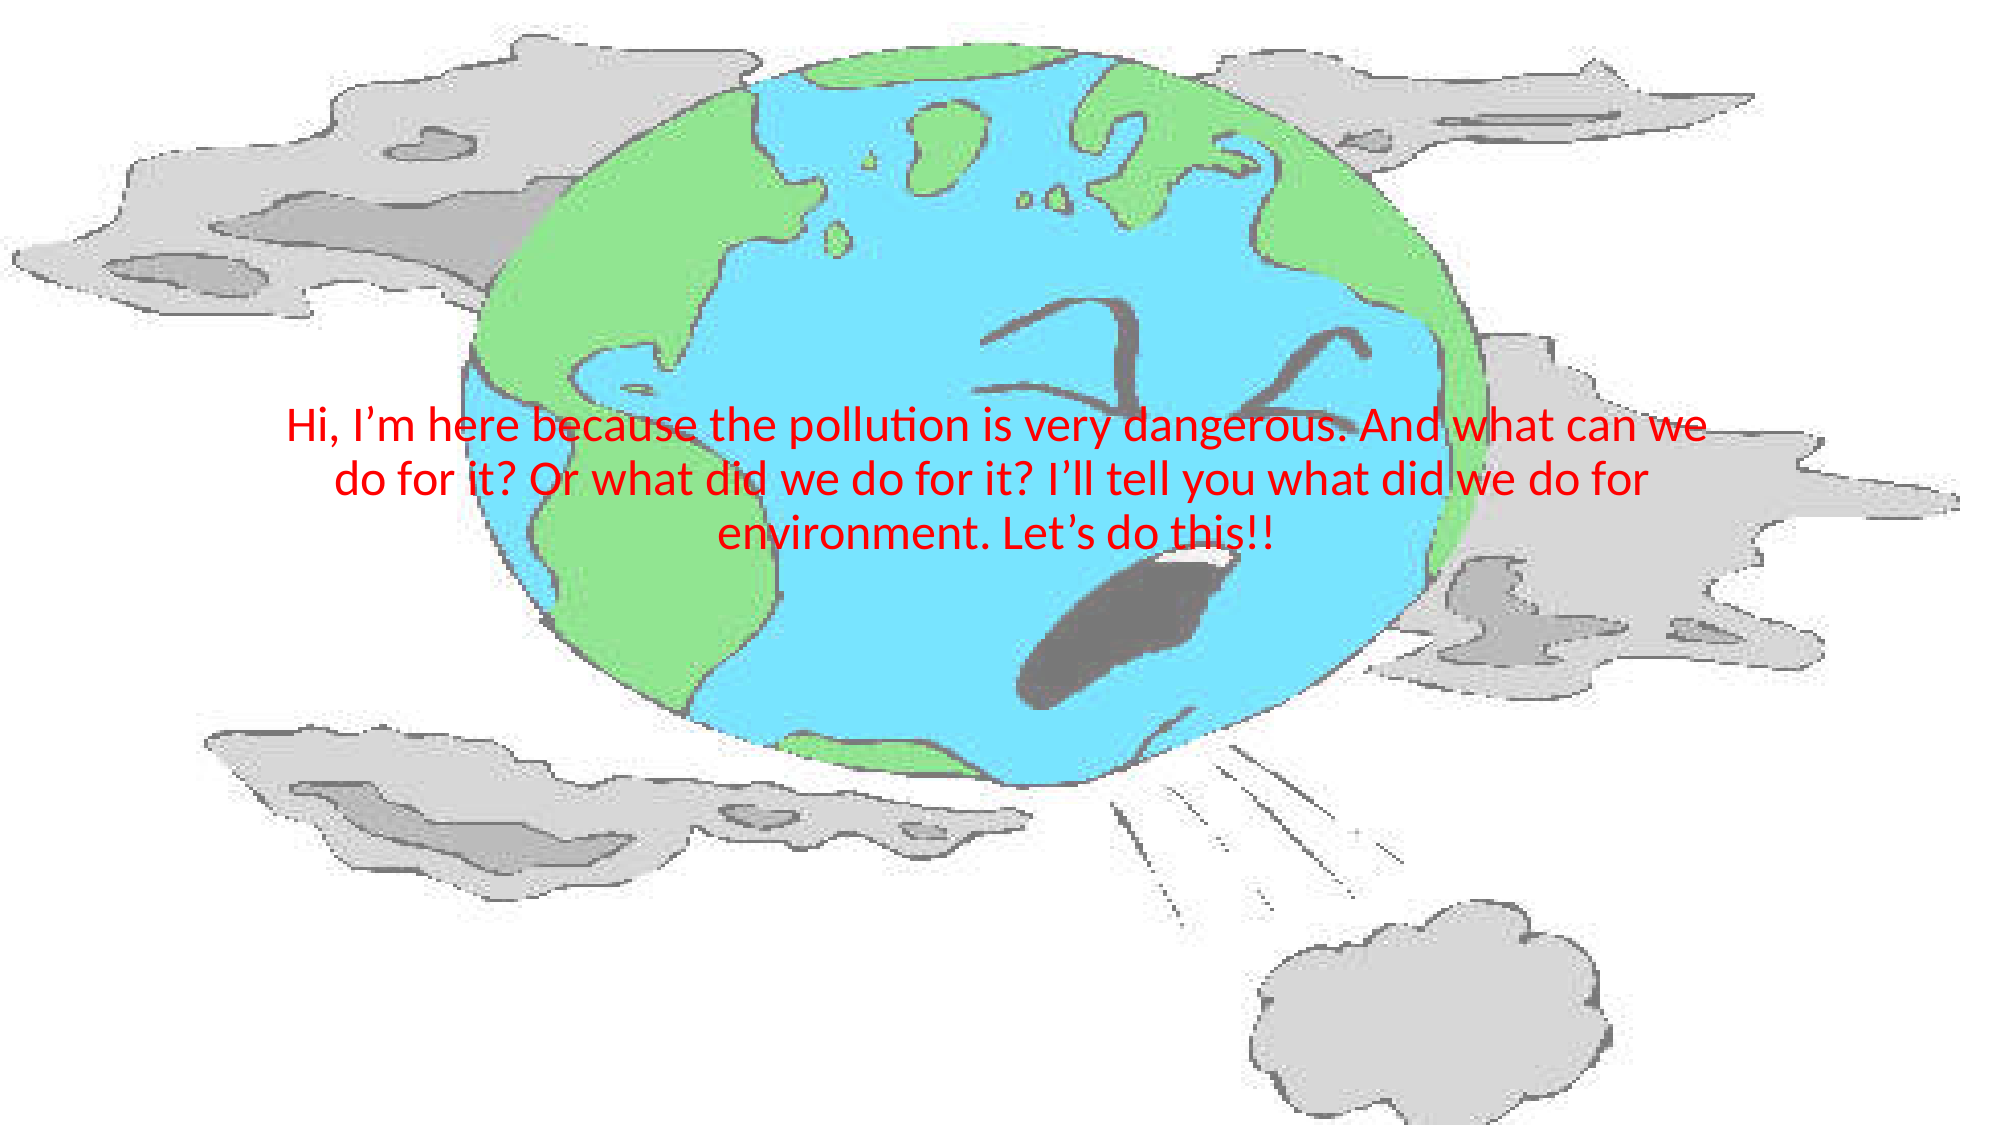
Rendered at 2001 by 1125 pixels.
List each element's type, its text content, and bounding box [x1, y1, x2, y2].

subtitle Hi, I’m here because the pollution is very dangerous. And what can we do for it? Or what did we do for it? I’ll tell you what did we do for environment. Let’s do this!! [247, 391, 1748, 609]
